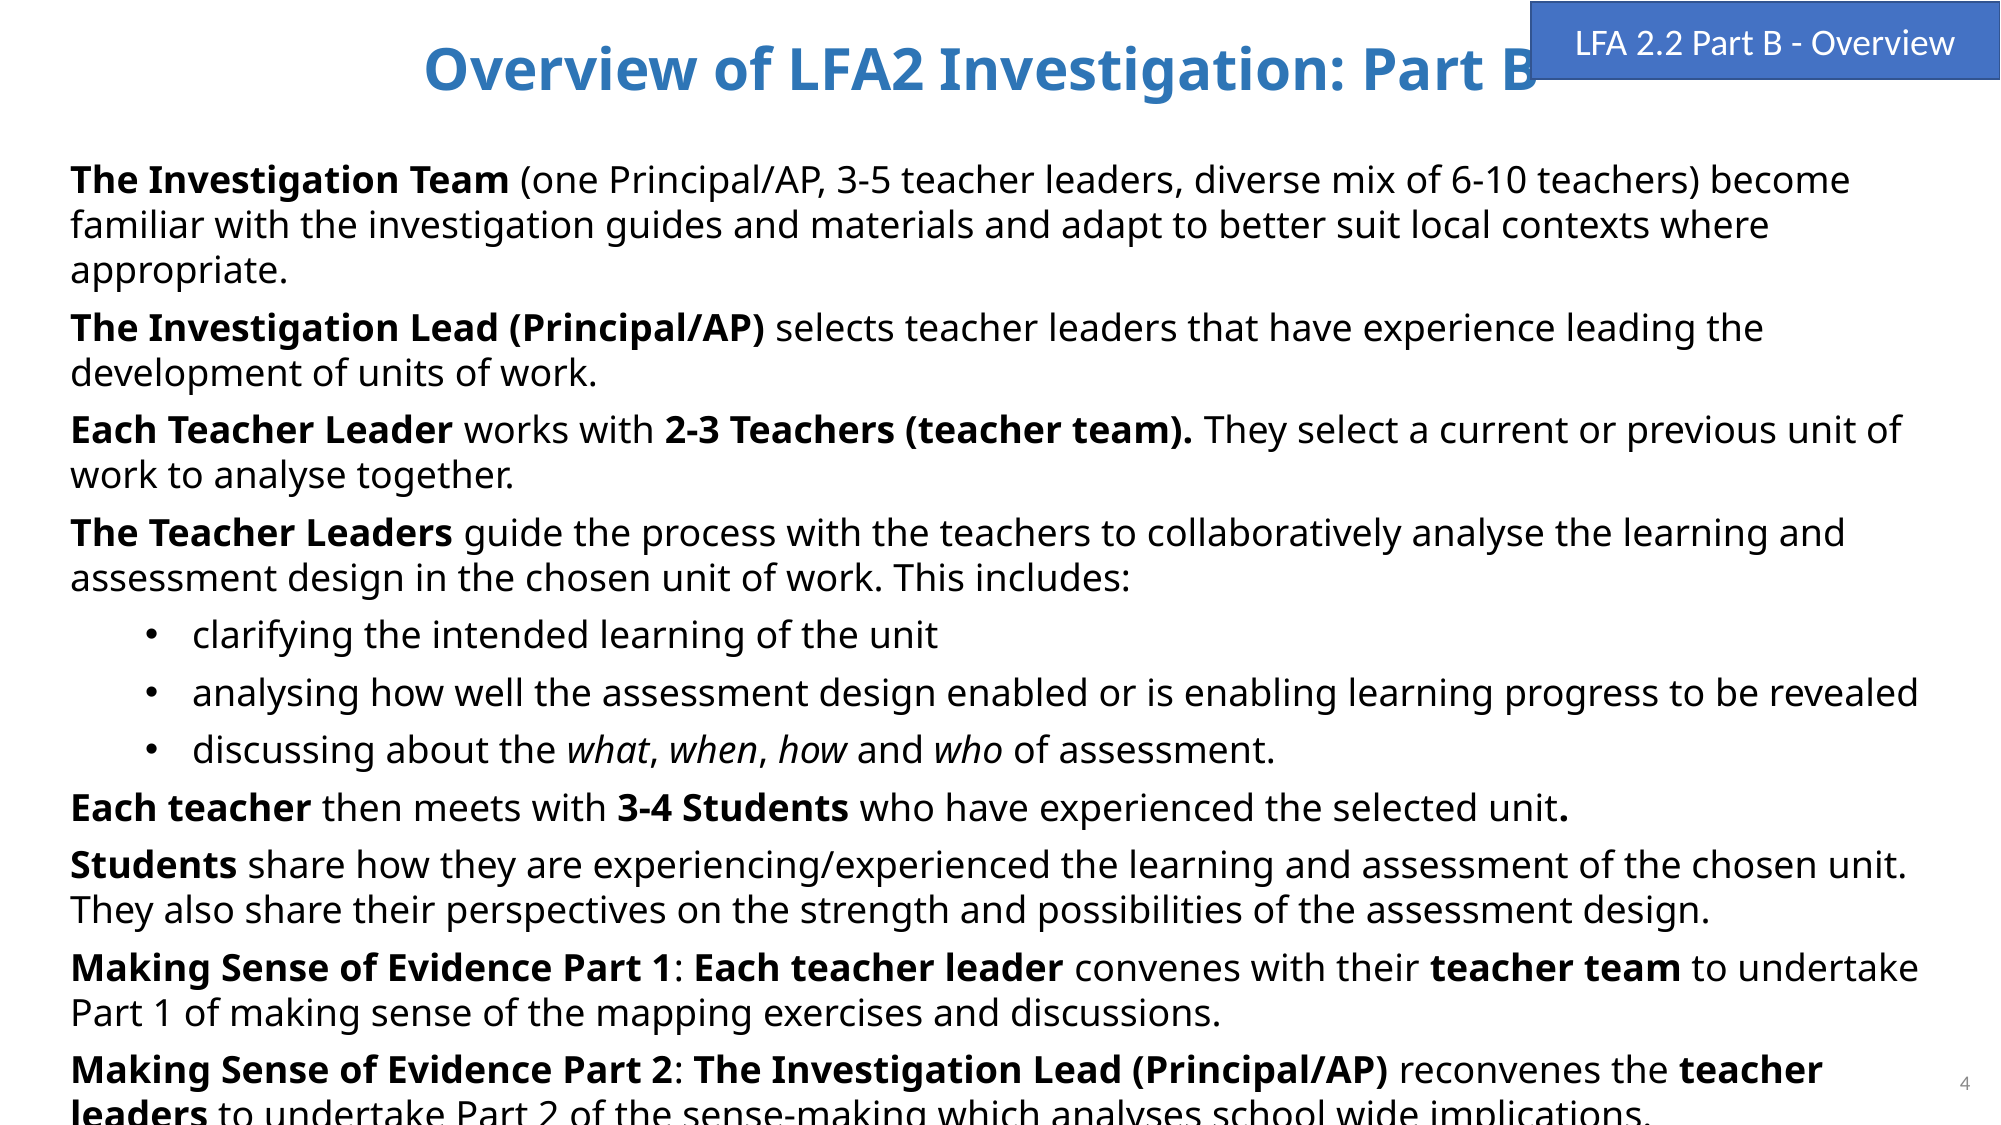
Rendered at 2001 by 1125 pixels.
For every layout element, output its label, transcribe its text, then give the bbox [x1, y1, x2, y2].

text_box LFA 2.2 Part B - Overview [1530, 1, 2000, 80]
text_box The Investigation Team (one Principal/AP, 3-5 teacher leaders, diverse mix of 6-10 teachers) become familiar with the investigation guides and materials and adapt to better suit local contexts where appropriate. The Investigation Lead (Principal/AP) selects teacher leaders that have experience leading the development of units of work. Each Teacher Leader works with 2-3 Teachers (teacher team). They select a current or previous unit of work to analyse together. The Teacher Leaders guide the process with the teachers to collaboratively analyse the learning and assessment design in the chosen unit of work. This includes: clarifying the intended learning of the unit analysing how well the assessment design enabled or is enabling learning progress to be revealed discussing about the what, when, how and who of assessment. Each teacher then meets with 3-4 Students who have experienced the selected unit. Students share how they are experiencing/experienced the learning and assessment of the chosen unit. They also share their perspectives on the strength and possibilities of the assessment design. Making Sense of Evidence Part 1: Each teacher leader convenes with their teacher team to undertake Part 1 of making sense of the mapping exercises and discussions. Making Sense of Evidence Part 2: The Investigation Lead (Principal/AP) reconvenes the teacher leaders to undertake Part 2 of the sense-making which analyses school wide implications. [55, 148, 1952, 1125]
text_box Overview of LFA2 Investigation: Part B [55, 24, 1909, 110]
slide_number 4 [1952, 1052, 1986, 1113]
